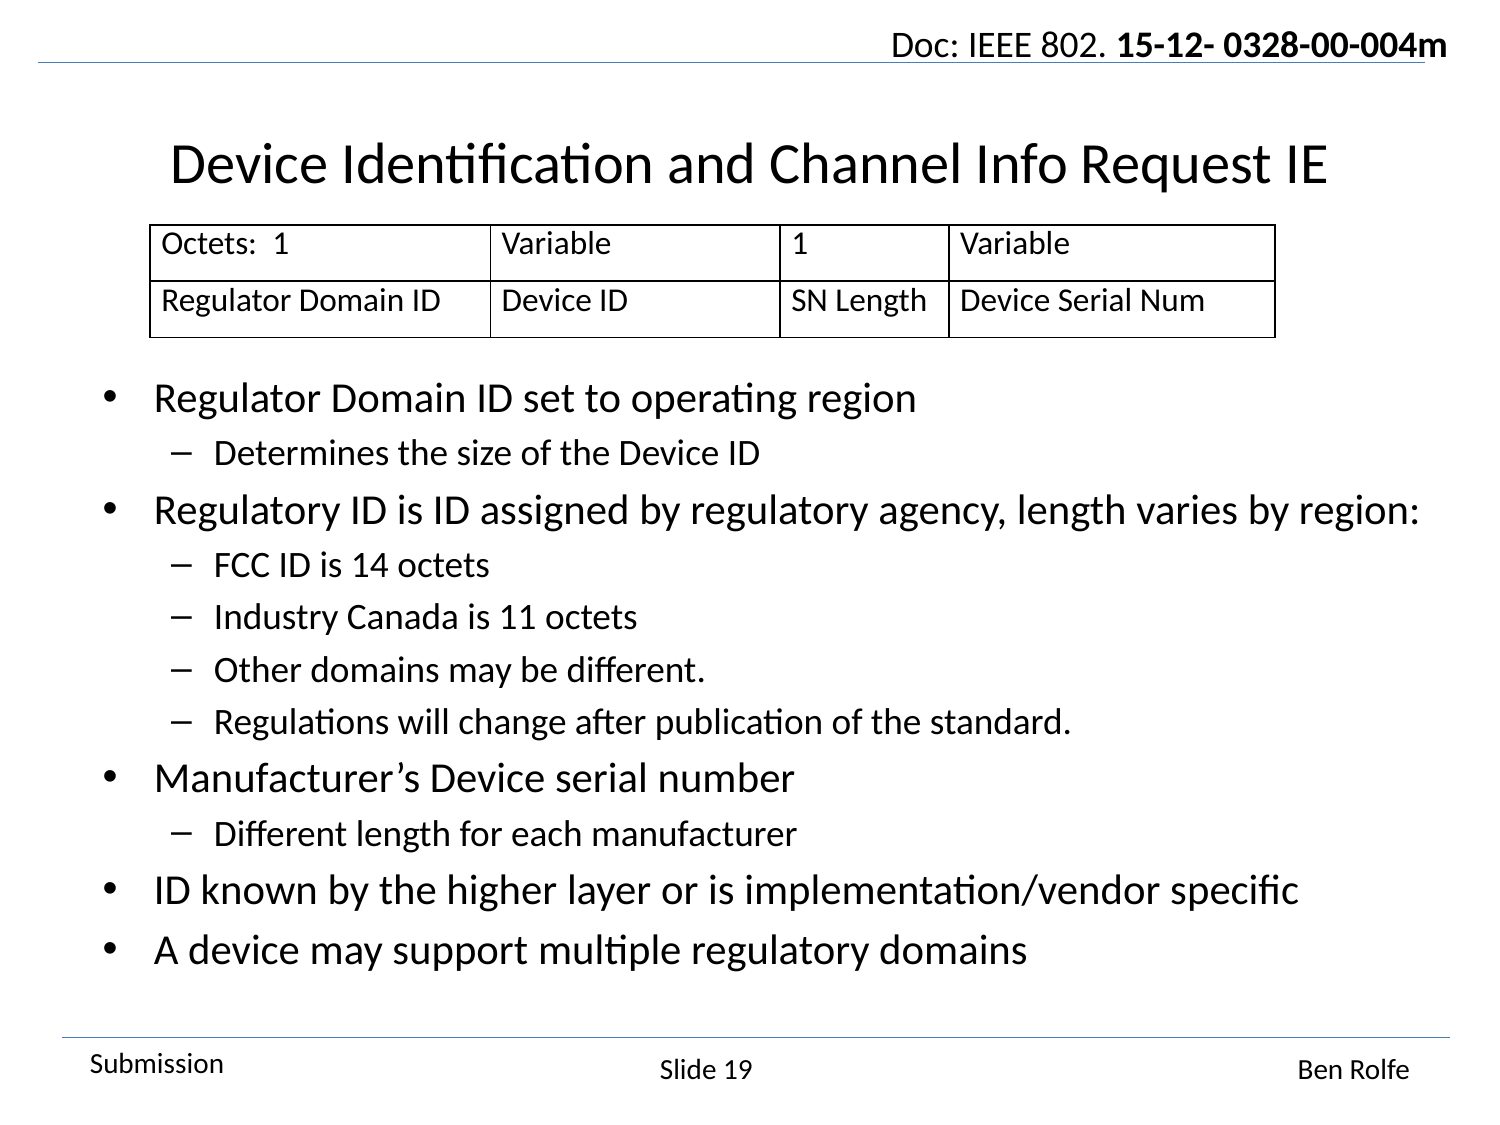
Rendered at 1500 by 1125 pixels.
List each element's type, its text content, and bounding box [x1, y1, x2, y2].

text_box [0, 0, 1500, 75]
table_cell Regulator Domain ID [151, 282, 490, 337]
table_header Octets: 1 [151, 226, 490, 280]
table_cell Device ID [491, 282, 779, 337]
slide_number Slide 19 [512, 1037, 900, 1098]
table_header 1 [781, 226, 948, 280]
table_header Variable [950, 226, 1274, 280]
table_cell SN Length [781, 282, 948, 337]
table_cell Device Serial Num [950, 282, 1274, 337]
title Device Identification and Channel Info Request IE [75, 87, 1425, 233]
table_header Variable [491, 226, 779, 280]
footer Ben Rolfe [950, 1037, 1425, 1098]
list Regulator Domain ID set to operating region Determines the size of the Device ID Regulatory ID is ID assigned by regulatory agency, length varies by region: FCC ID is 14 octets Industry Canada is 11 octets Other domains may be different. Regulations will change after publication of the standard. Manufacturer’s Device serial number Different length for each manufacturer ID known by the higher layer or is implementation/vendor specific A device may support multiple regulatory domains [87, 362, 1438, 1038]
